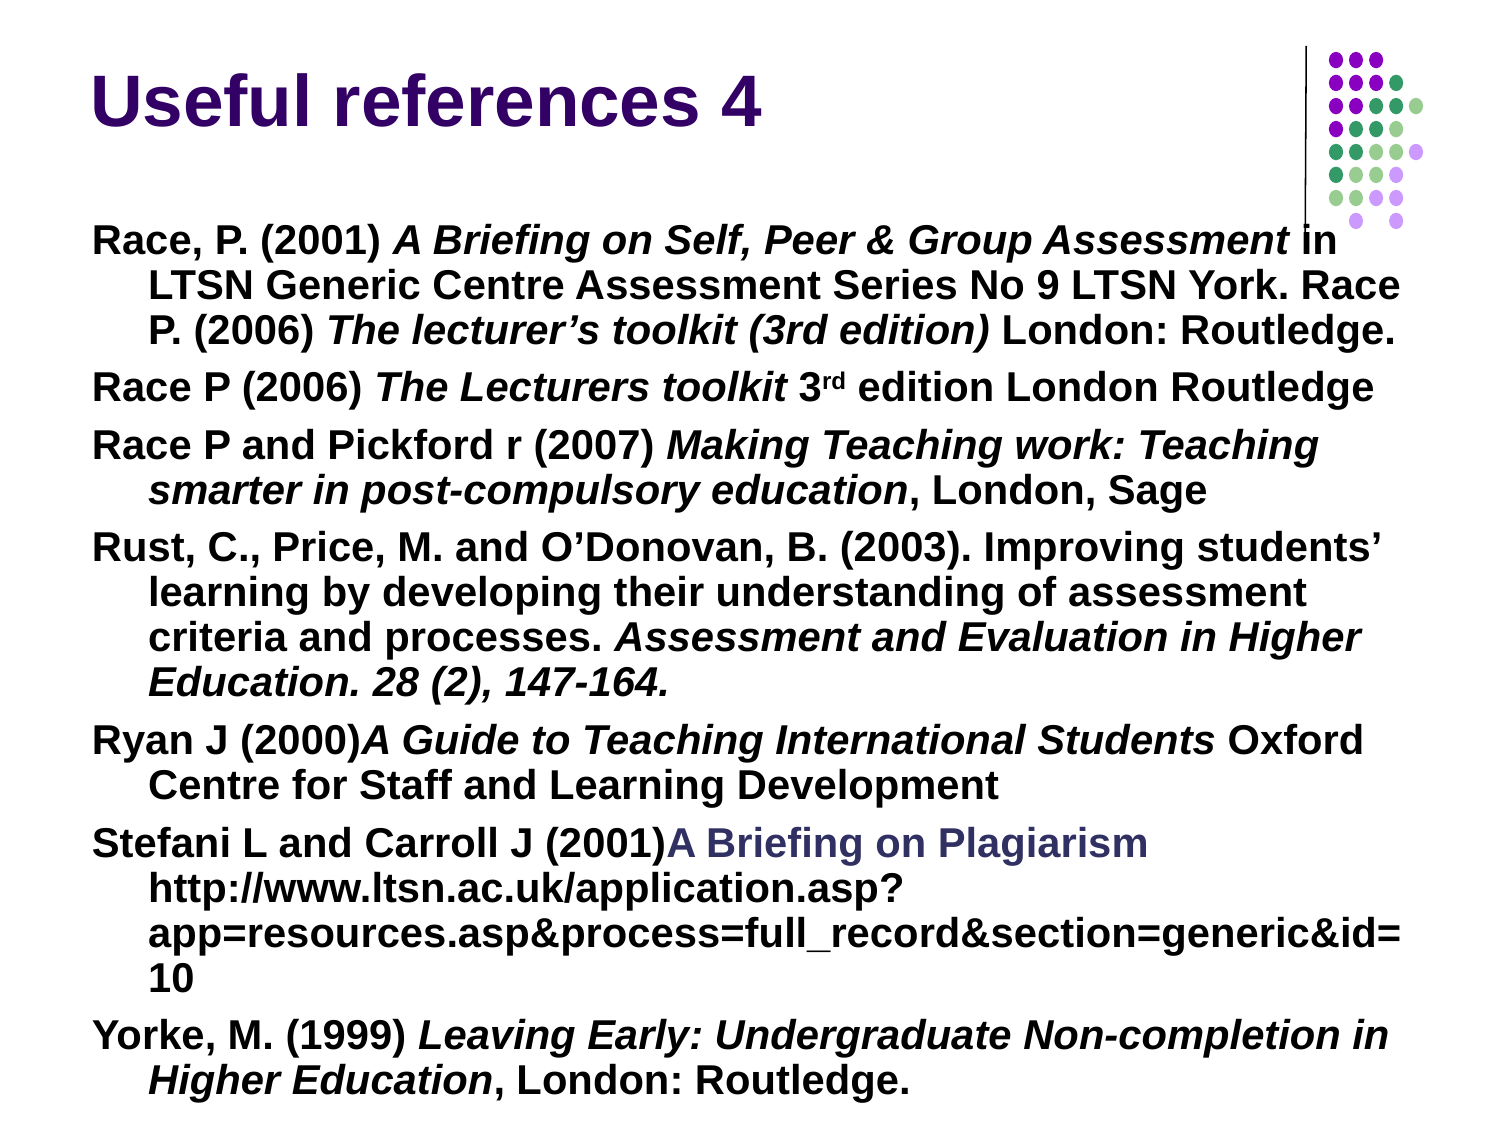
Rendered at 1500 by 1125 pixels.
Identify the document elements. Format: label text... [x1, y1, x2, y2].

title Useful references 4 [75, 54, 1313, 149]
list Race, P. (2001) A Briefing on Self, Peer & Group Assessment in LTSN Generic Centre Assessment Series No 9 LTSN York. Race P. (2006) The lecturer’s toolkit (3rd edition) London: Routledge. Race P (2006) The Lecturers toolkit 3rd edition London Routledge Race P and Pickford r (2007) Making Teaching work: Teaching smarter in post-compulsory education, London, Sage Rust, C., Price, M. and O’Donovan, B. (2003). Improving students’ learning by developing their understanding of assessment criteria and processes. Assessment and Evaluation in Higher Education. 28 (2), 147-164. Ryan J (2000)A Guide to Teaching International Students Oxford Centre for Staff and Learning Development Stefani L and Carroll J (2001)A Briefing on Plagiarism http://www.ltsn.ac.uk/application.asp?app=resources.asp&process=full_record&section=generic&id=10 Yorke, M. (1999) Leaving Early: Undergraduate Non-completion in Higher Education, London: Routledge. [76, 210, 1427, 1047]
